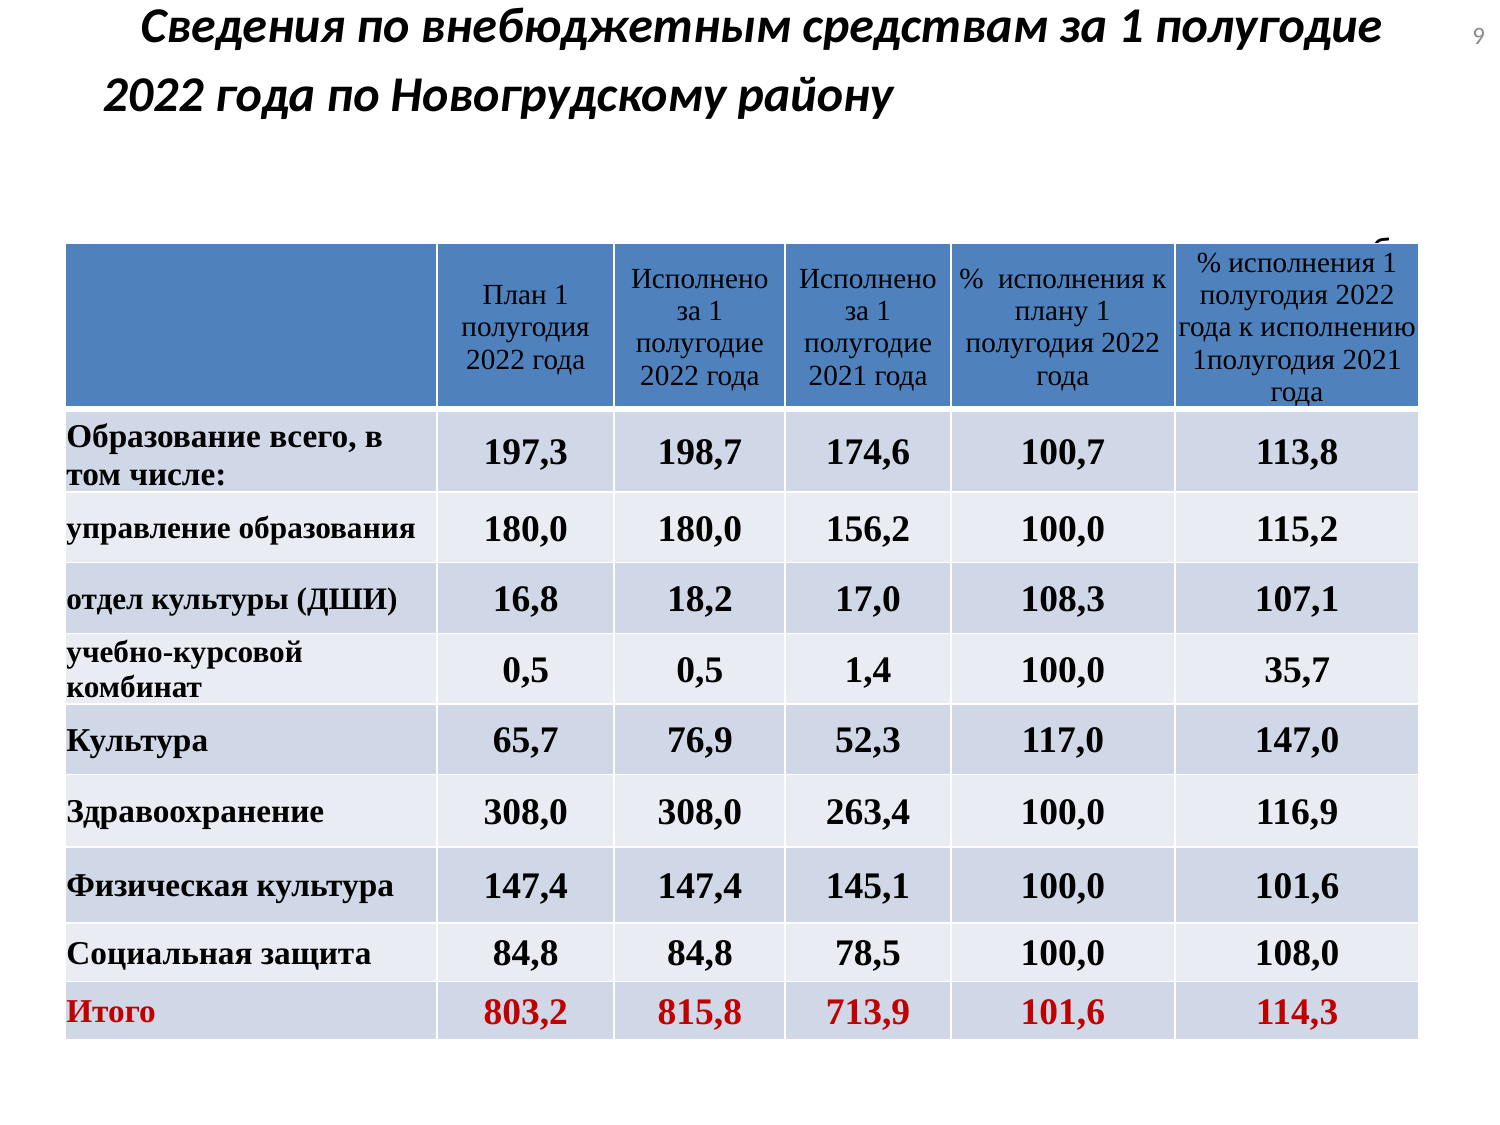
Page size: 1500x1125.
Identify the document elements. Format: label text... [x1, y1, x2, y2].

table_cell 101,6 [1176, 848, 1418, 922]
table_cell 0,5 [438, 634, 613, 703]
table_cell 52,3 [786, 705, 950, 774]
table_cell 197,3 [438, 412, 613, 491]
table_cell 147,0 [1176, 705, 1418, 774]
table_cell 147,4 [615, 848, 784, 922]
table_cell 180,0 [615, 493, 784, 562]
table_header План 1 полугодия 2022 года [438, 244, 613, 406]
table_cell Образование всего, в том числе: [66, 412, 436, 491]
table_cell 100,7 [952, 412, 1174, 491]
table_cell 115,2 [1176, 493, 1418, 562]
table_cell 35,7 [1176, 634, 1418, 703]
table_cell управление образования [66, 493, 436, 562]
table_cell 1,4 [786, 634, 950, 703]
table_cell 803,2 [438, 982, 613, 1039]
table_cell 263,4 [786, 775, 950, 846]
table_header [66, 244, 436, 406]
table_cell 108,0 [1176, 924, 1418, 981]
table_cell 17,0 [786, 563, 950, 633]
title Сведения по внебюджетным средствам за 1 полугодие 2022 года по Новогрудскому району тыс. руб. [82, 35, 1432, 188]
table_cell 174,6 [786, 412, 950, 491]
table_cell Здравоохранение [66, 775, 436, 846]
table_cell 113,8 [1176, 412, 1418, 491]
table_cell 145,1 [786, 848, 950, 922]
table_cell Итого [66, 982, 436, 1039]
slide_number 9 [1149, 4, 1500, 65]
table_cell 0,5 [615, 634, 784, 703]
table_cell 18,2 [615, 563, 784, 633]
table_cell 101,6 [952, 982, 1174, 1039]
table_cell учебно-курсовой комбинат [66, 634, 436, 703]
table_cell 84,8 [615, 924, 784, 981]
table_cell 147,4 [438, 848, 613, 922]
table_cell 16,8 [438, 563, 613, 633]
table_cell 100,0 [952, 775, 1174, 846]
table_cell 100,0 [952, 848, 1174, 922]
table_cell 76,9 [615, 705, 784, 774]
table_cell 84,8 [438, 924, 613, 981]
table_cell 308,0 [615, 775, 784, 846]
table_cell 308,0 [438, 775, 613, 846]
table_header % исполнения 1 полугодия 2022 года к исполнению 1полугодия 2021 года [1176, 244, 1418, 406]
table_cell 100,0 [952, 634, 1174, 703]
table_cell 114,3 [1176, 982, 1418, 1039]
table_header Исполнено за 1 полугодие 2021 года [786, 244, 950, 406]
table_cell Физическая культура [66, 848, 436, 922]
table_cell Культура [66, 705, 436, 774]
table_cell 815,8 [615, 982, 784, 1039]
table_cell 65,7 [438, 705, 613, 774]
table_header % исполнения к плану 1 полугодия 2022 года [952, 244, 1174, 406]
table_cell 100,0 [952, 924, 1174, 981]
table_cell 108,3 [952, 563, 1174, 633]
table_cell 180,0 [438, 493, 613, 562]
table_cell отдел культуры (ДШИ) [66, 563, 436, 633]
table_cell 78,5 [786, 924, 950, 981]
table_cell 117,0 [952, 705, 1174, 774]
table_header Исполнено за 1 полугодие 2022 года [615, 244, 784, 406]
table_cell 100,0 [952, 493, 1174, 562]
table_cell 156,2 [786, 493, 950, 562]
table_cell 107,1 [1176, 563, 1418, 633]
table_cell Социальная защита [66, 924, 436, 981]
table_cell 116,9 [1176, 775, 1418, 846]
table_cell 713,9 [786, 982, 950, 1039]
table_cell 198,7 [615, 412, 784, 491]
